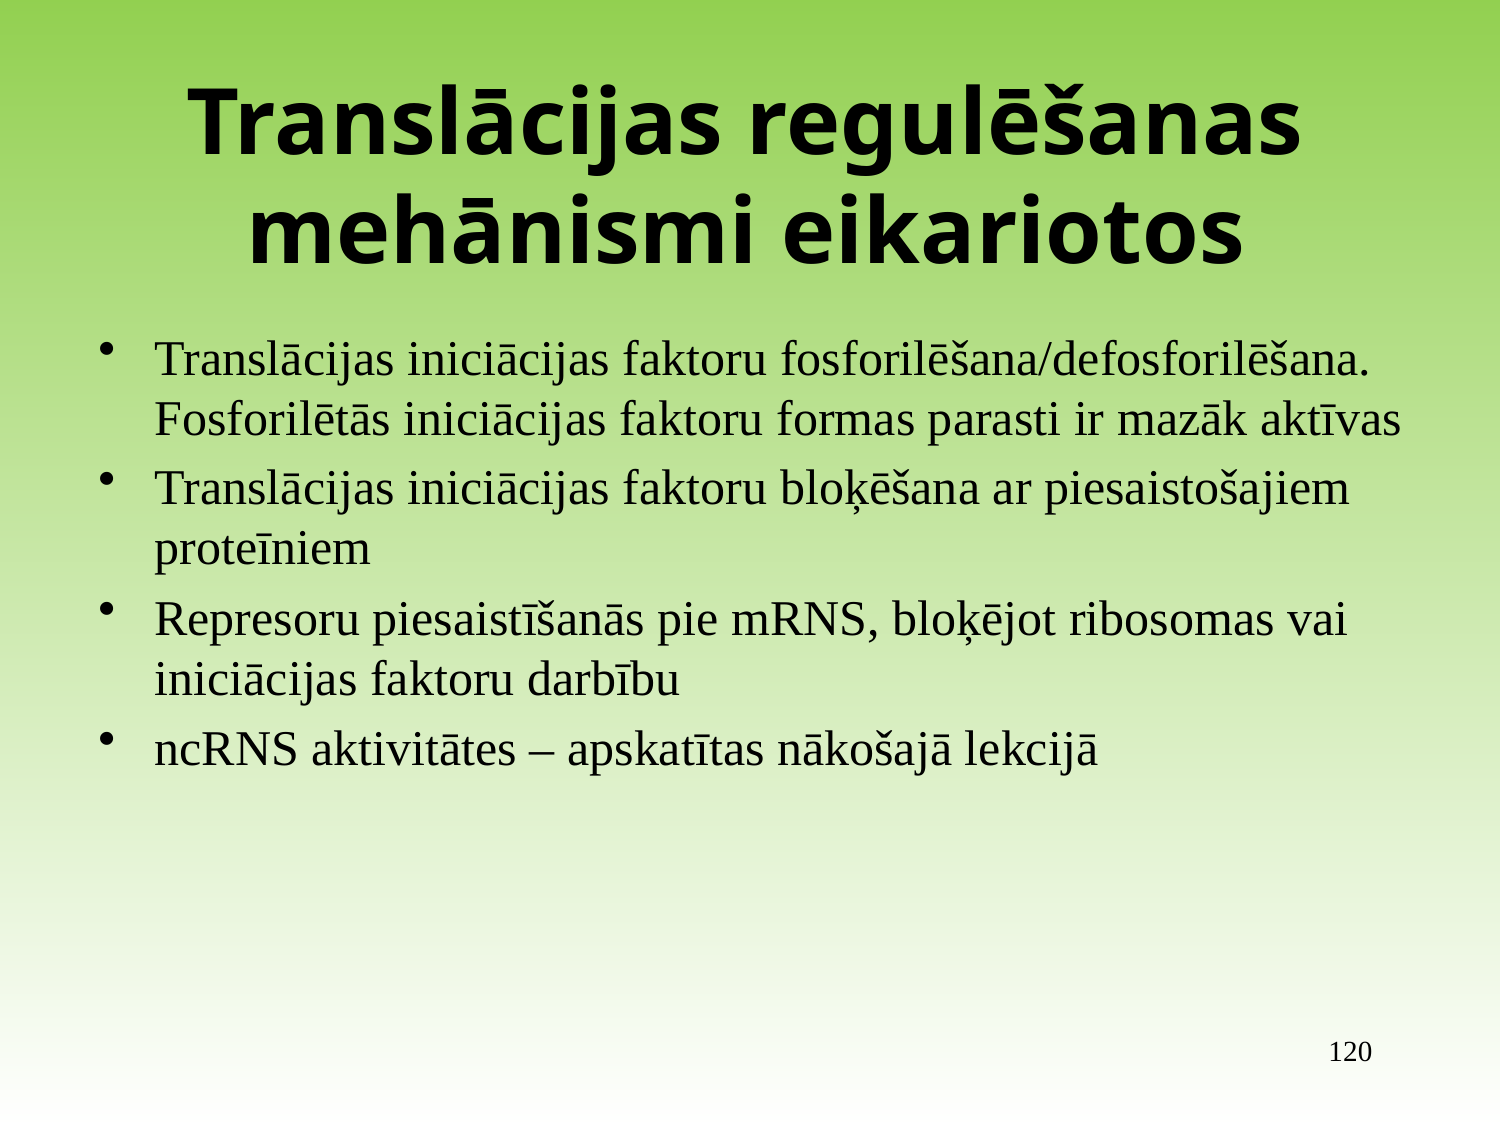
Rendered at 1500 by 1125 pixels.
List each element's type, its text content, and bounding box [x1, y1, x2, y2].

slide_number 120 [1074, 1025, 1388, 1100]
list Translācijas iniciācijas faktoru fosforilēšana/defosforilēšana. Fosforilētās iniciācijas faktoru formas parasti ir mazāk aktīvas Translācijas iniciācijas faktoru bloķēšana ar piesaistošajiem proteīniem Represoru piesaistīšanās pie mRNS, bloķējot ribosomas vai iniciācijas faktoru darbību ncRNS aktivitātes – apskatītas nākošajā lekcijā [83, 317, 1477, 1047]
title Translācijas regulēšanas mehānismi eikariotos [108, 78, 1384, 267]
